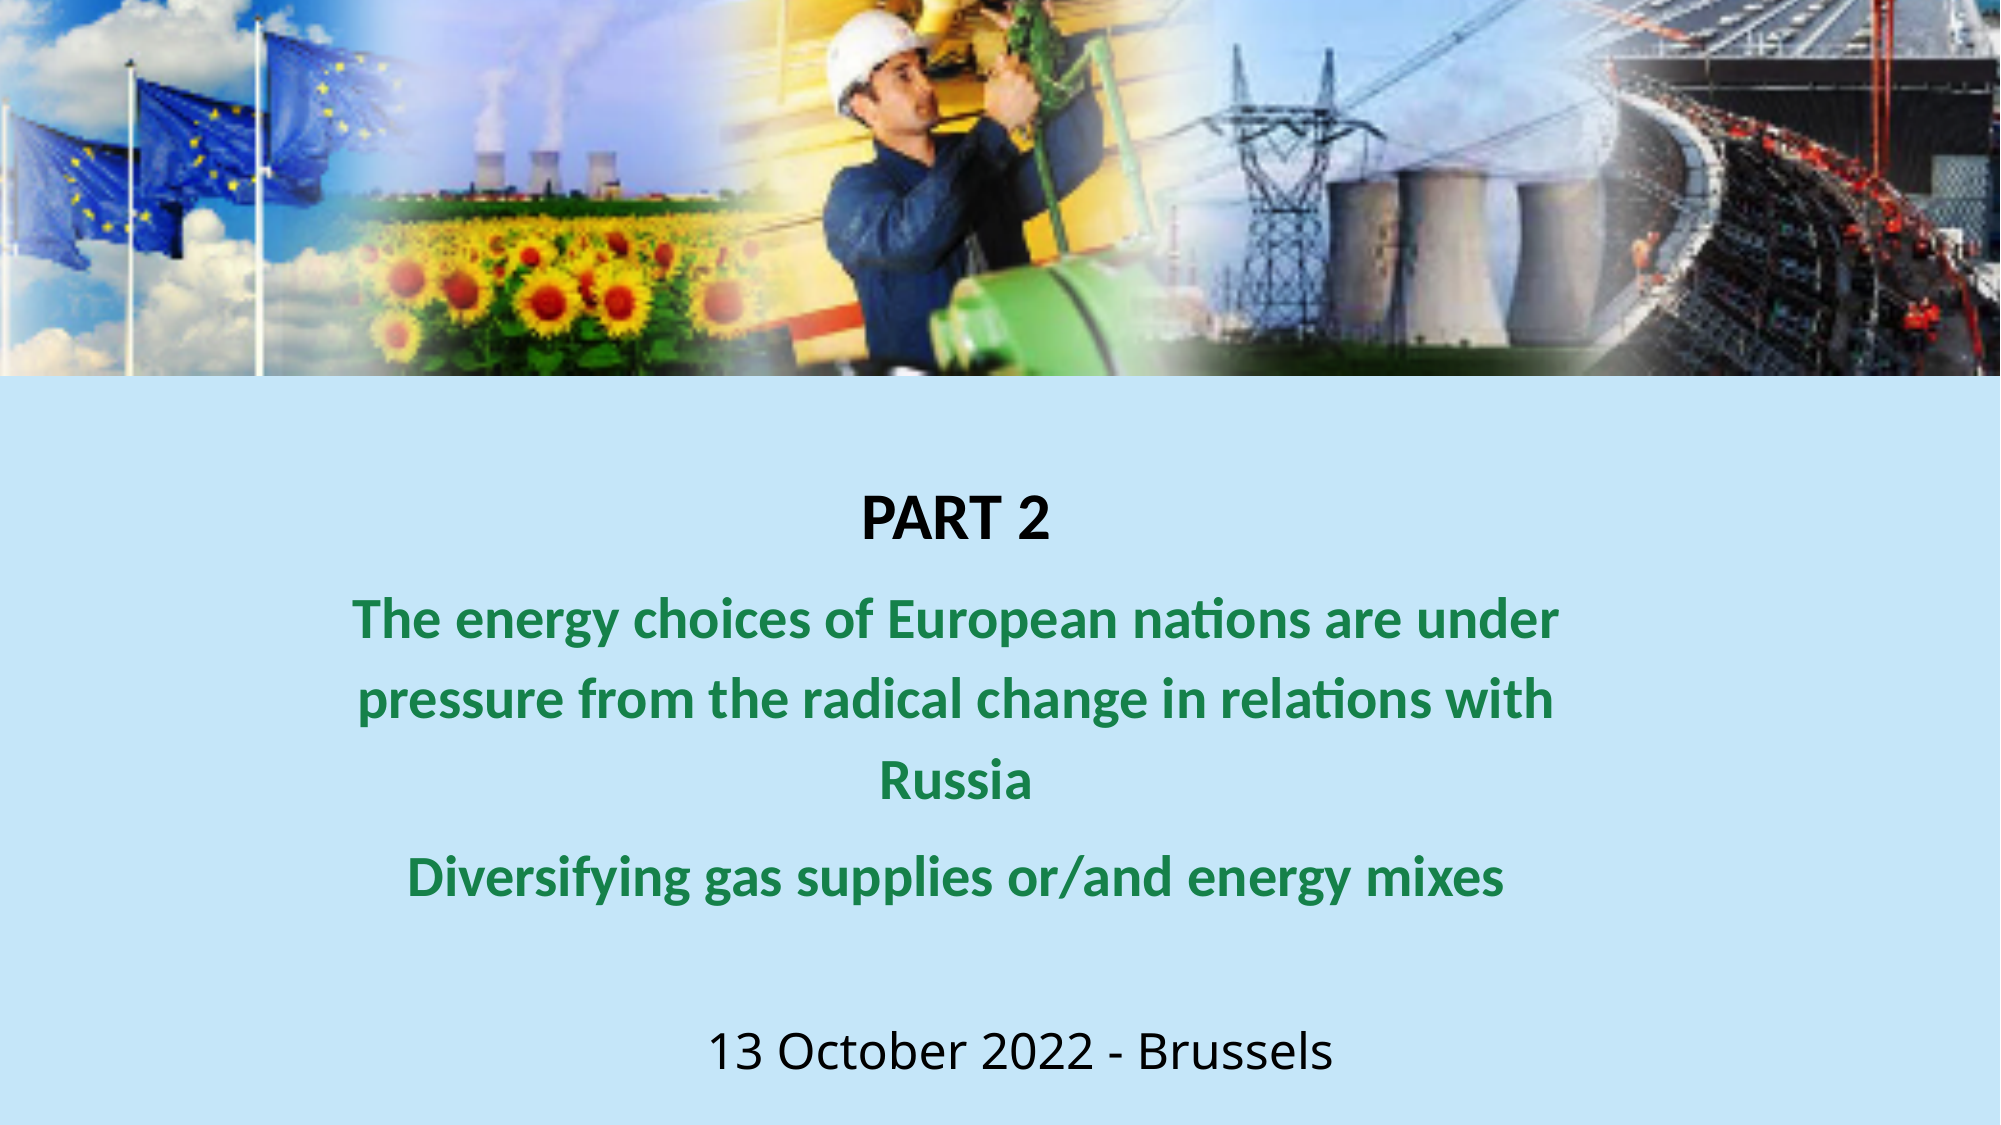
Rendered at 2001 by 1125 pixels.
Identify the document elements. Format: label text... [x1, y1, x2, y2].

text_box 13 October 2022 - Brussels [462, 1045, 1579, 1102]
text_box PART 2 The energy choices of European nations are under pressure from the radical change in relations with Russia Diversifying gas supplies or/and energy mixes [313, 453, 1600, 1045]
picture [0, 0, 2000, 376]
